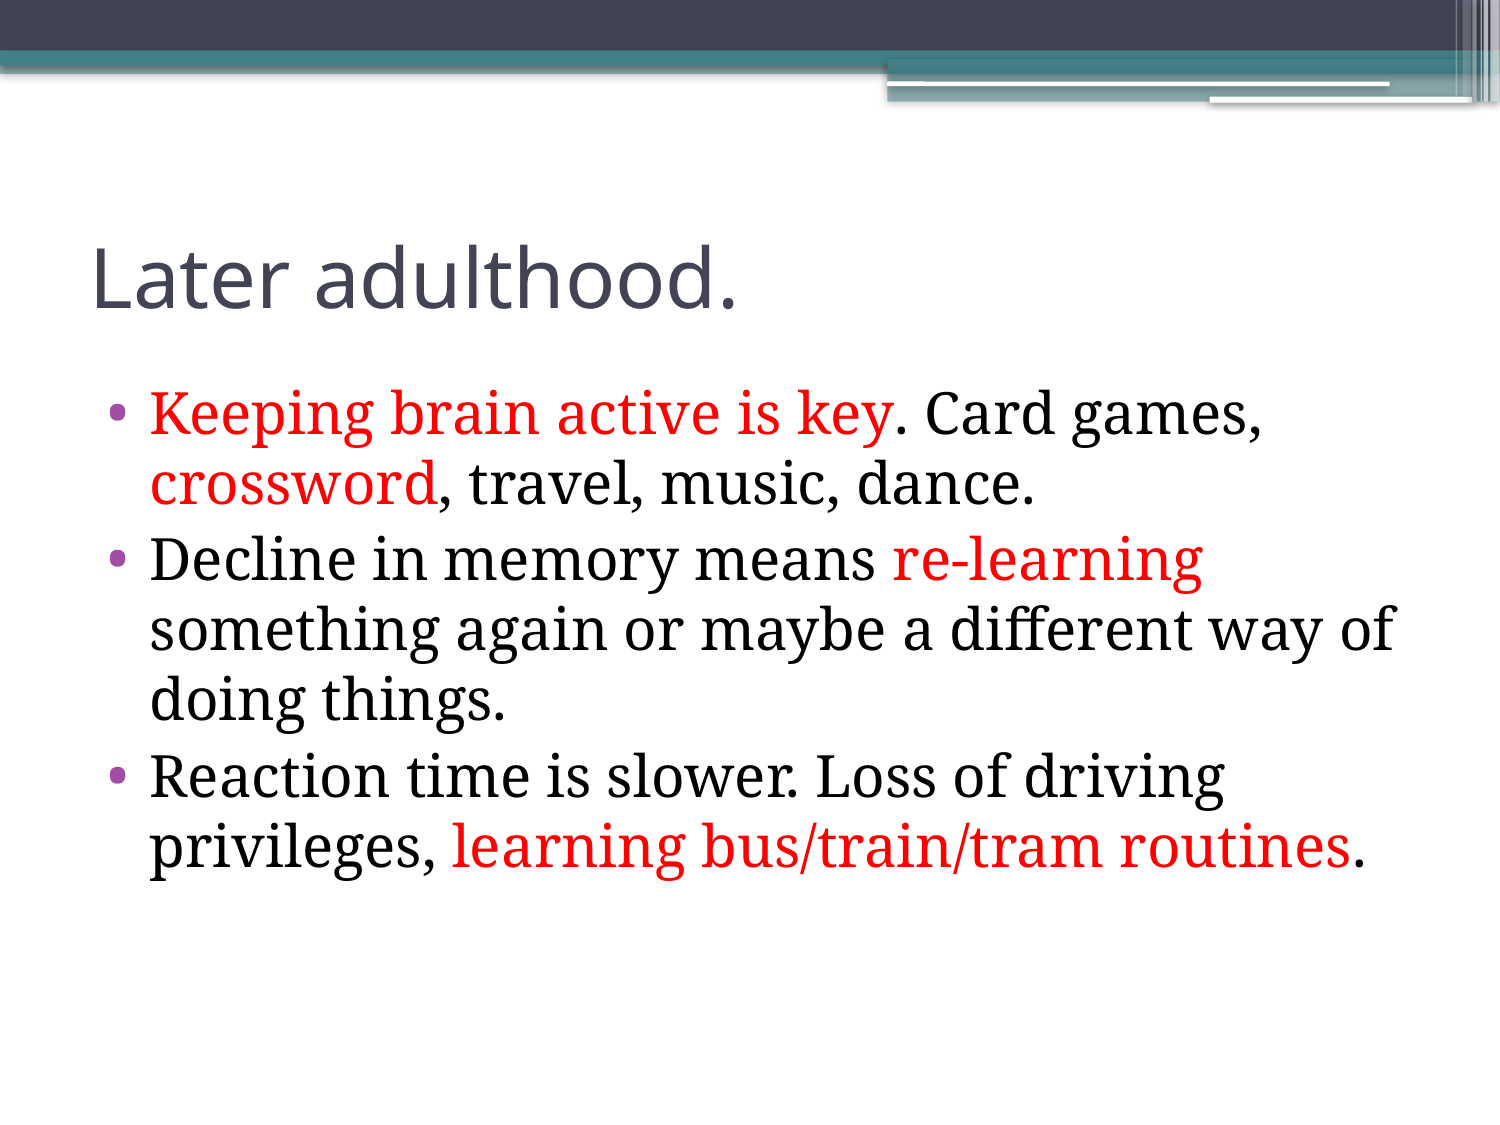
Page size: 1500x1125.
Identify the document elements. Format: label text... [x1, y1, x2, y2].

title Later adulthood. [75, 187, 1425, 363]
list Keeping brain active is key. Card games, crossword, travel, music, dance. Decline in memory means re-learning something again or maybe a different way of doing things. Reaction time is slower. Loss of driving privileges, learning bus/train/tram routines. [75, 368, 1425, 1079]
